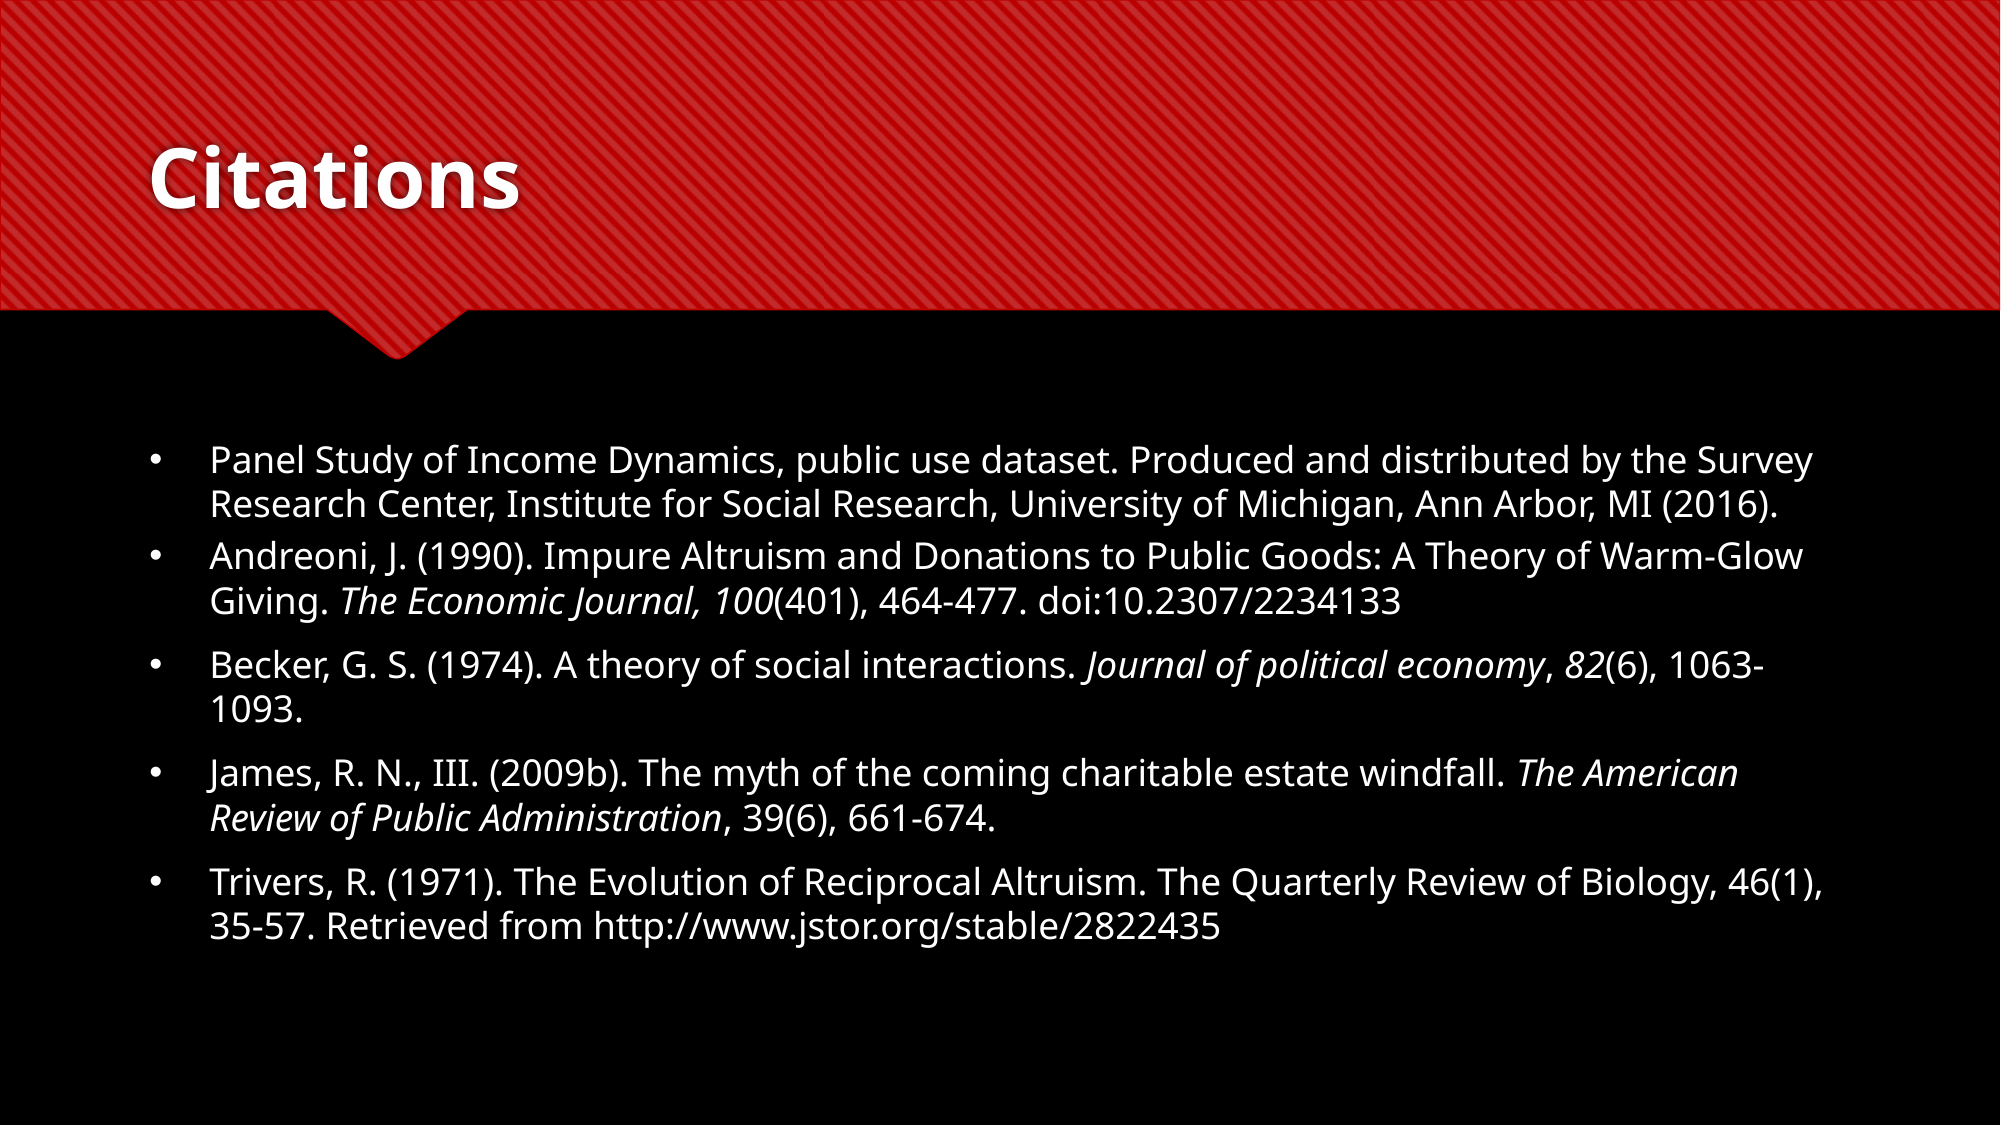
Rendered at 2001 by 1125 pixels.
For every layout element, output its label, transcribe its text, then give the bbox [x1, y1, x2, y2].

list Panel Study of Income Dynamics, public use dataset. Produced and distributed by the Survey Research Center, Institute for Social Research, University of Michigan, Ann Arbor, MI (2016). Andreoni, J. (1990). Impure Altruism and Donations to Public Goods: A Theory of Warm-Glow Giving. The Economic Journal, 100(401), 464-477. doi:10.2307/2234133 Becker, G. S. (1974). A theory of social interactions. Journal of political economy, 82(6), 1063-1093. James, R. N., III. (2009b). The myth of the coming charitable estate windfall. The American Review of Public Administration, 39(6), 661-674. Trivers, R. (1971). The Evolution of Reciprocal Altruism. The Quarterly Review of Biology, 46(1), 35-57. Retrieved from http://www.jstor.org/stable/2822435 [134, 364, 1866, 962]
title Citations [132, 73, 1868, 233]
